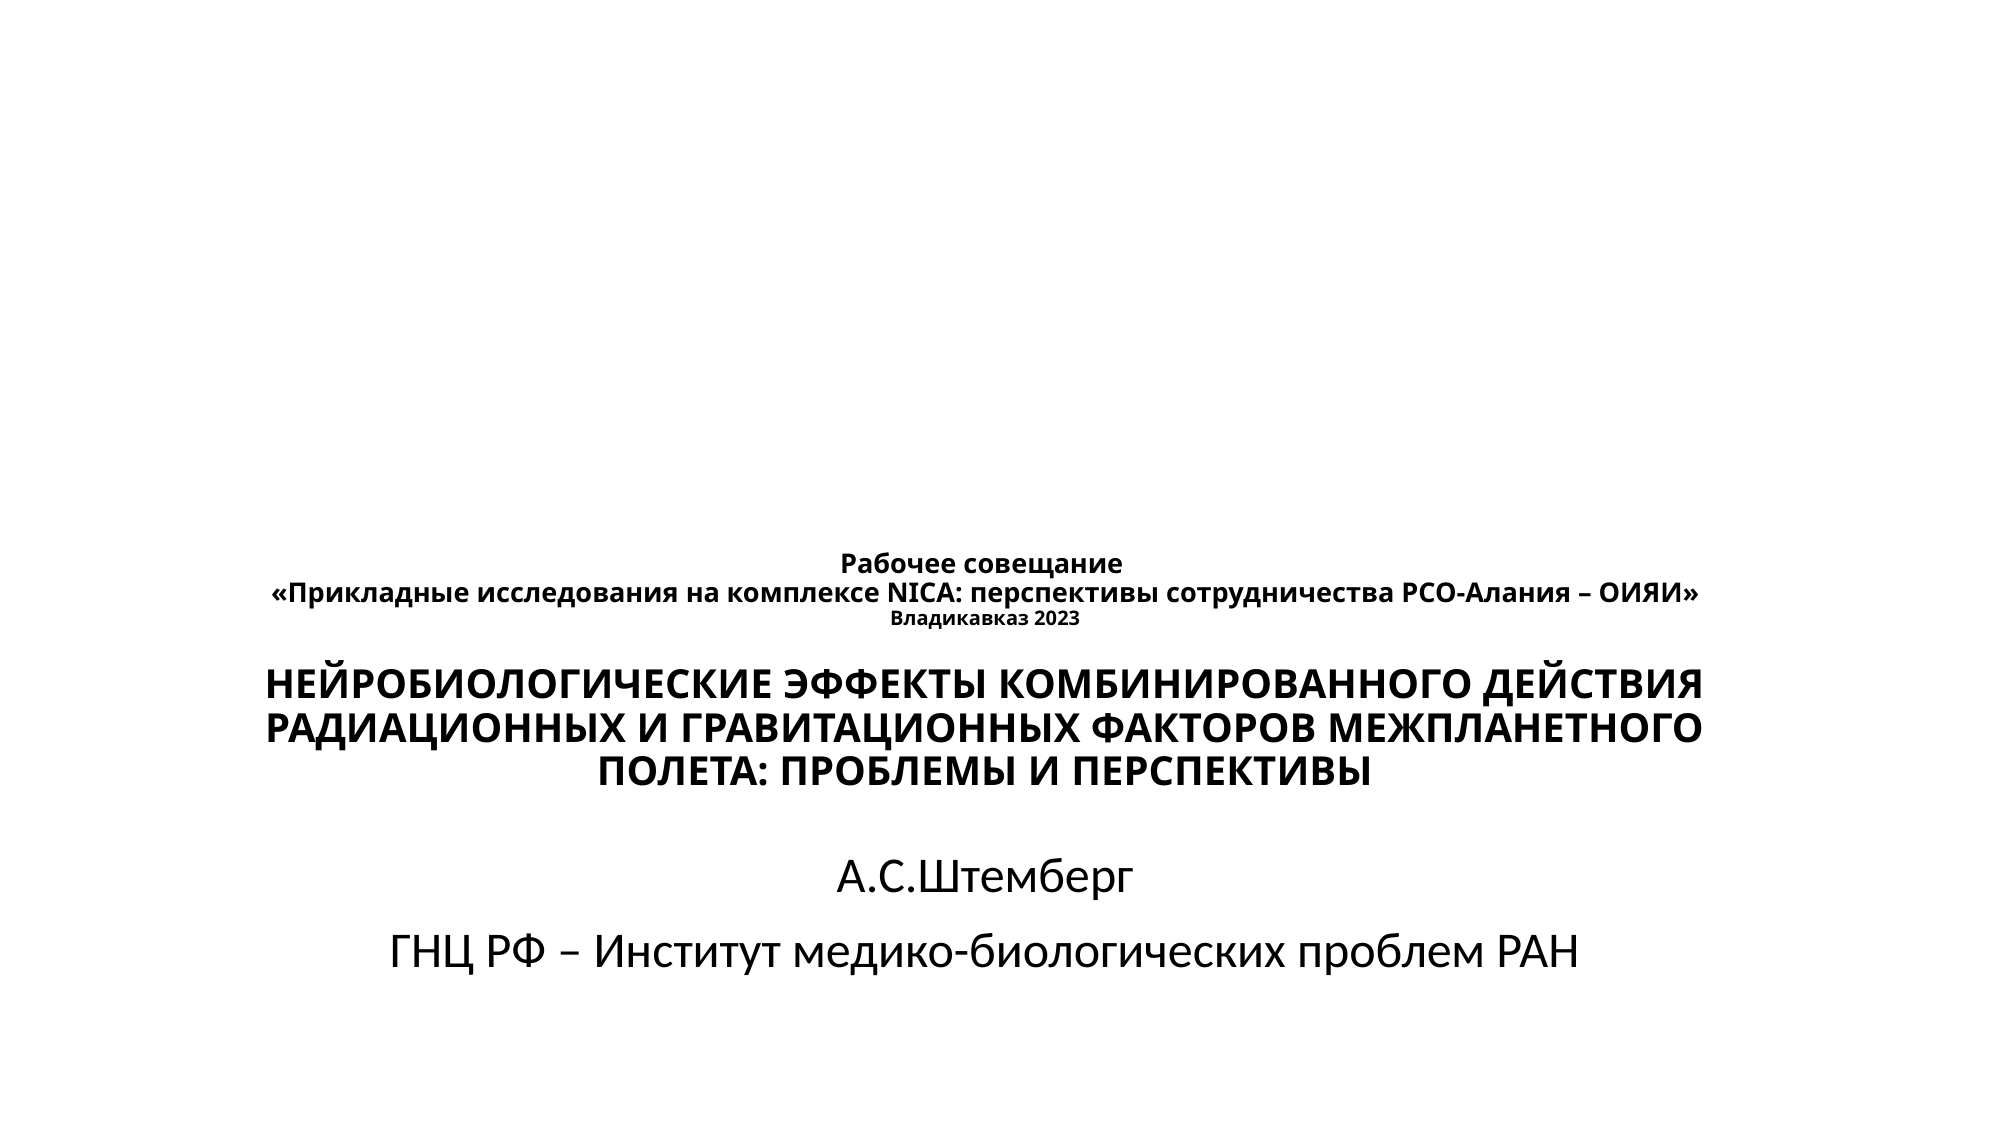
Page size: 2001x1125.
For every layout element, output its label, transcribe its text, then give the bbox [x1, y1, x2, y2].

title Рабочее совещание «Прикладные исследования на комплексе NICA: перспективы сотрудничества РСО-Алания – ОИЯИ» Владикавказ 2023 НЕЙРОБИОЛОГИЧЕСКИЕ ЭФФЕКТЫ КОМБИНИРОВАННОГО ДЕЙСТВИЯ РАДИАЦИОННЫХ И ГРАВИТАЦИОННЫХ ФАКТОРОВ МЕЖПЛАНЕТНОГО ПОЛЕТА: ПРОБЛЕМЫ И ПЕРСПЕКТИВЫ [235, 147, 1736, 802]
subtitle А.С.Штемберг ГНЦ РФ – Институт медико-биологических проблем РАН [220, 841, 1750, 1096]
